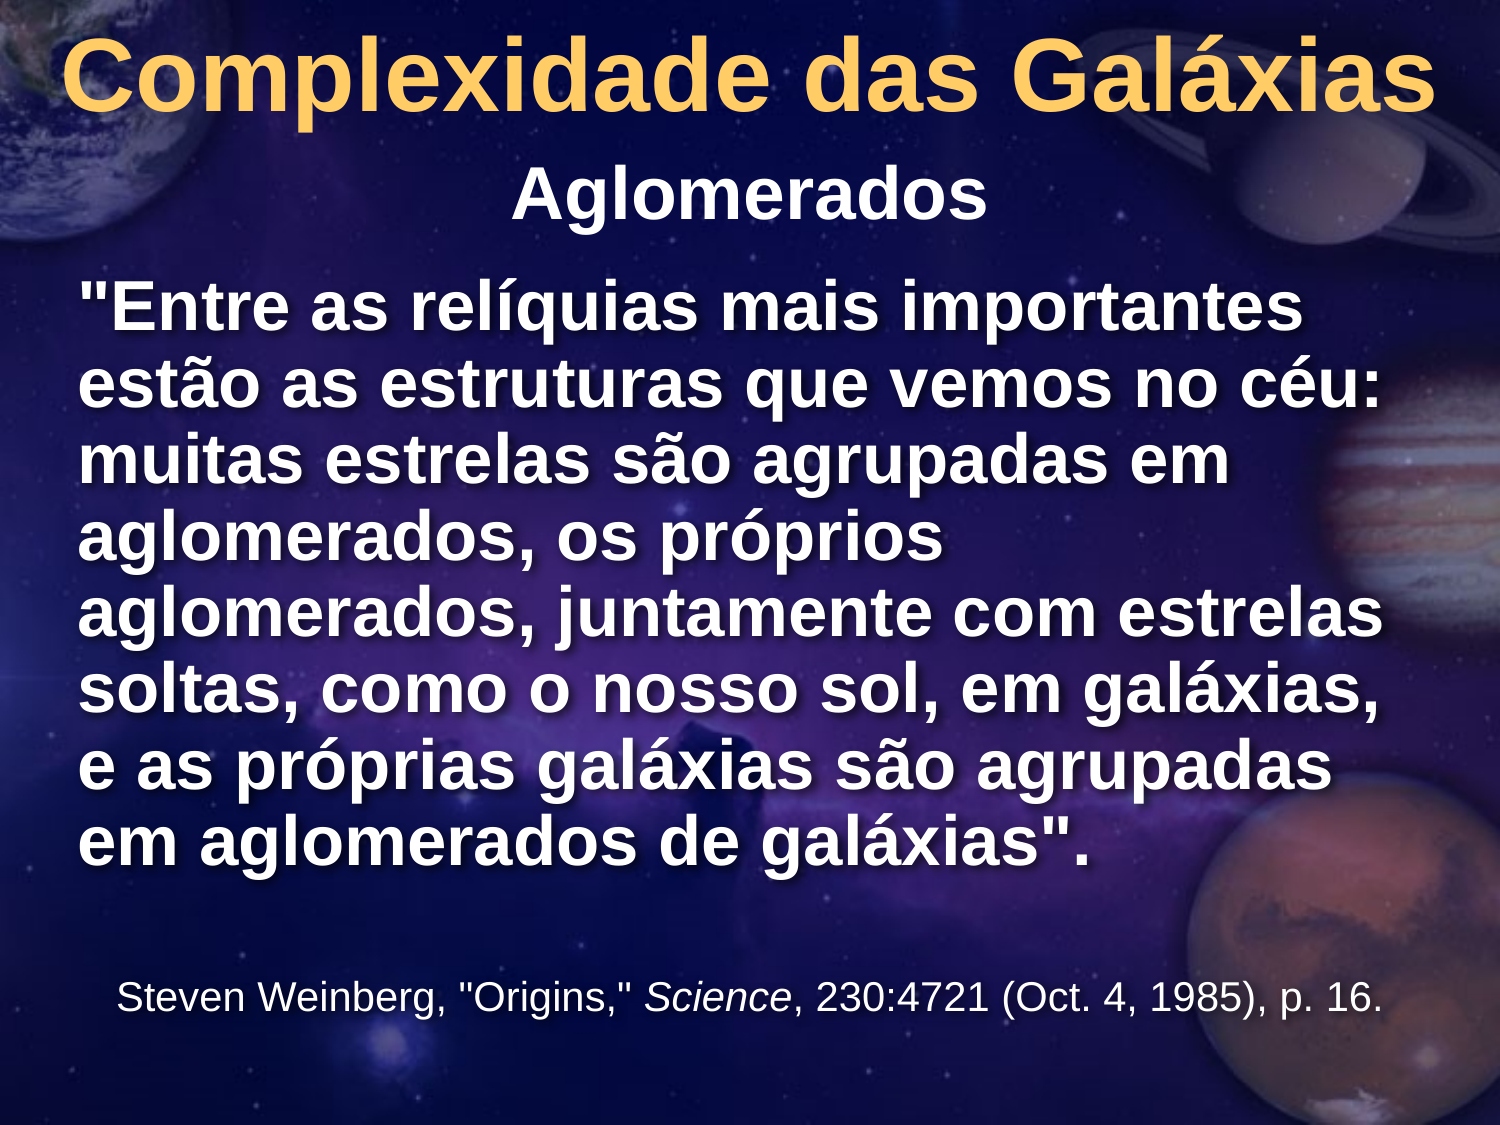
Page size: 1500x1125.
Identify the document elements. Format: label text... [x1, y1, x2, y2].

text_box "Entre as relíquias mais importantes estão as estruturas que vemos no céu: muitas estrelas são agrupadas em aglomerados, os próprios aglomerados, juntamente com estrelas soltas, como o nosso sol, em galáxias, e as próprias galáxias são agrupadas em aglomerados de galáxias". [62, 262, 1438, 889]
text_box Aglomerados [74, 137, 1425, 258]
text_box Complexidade das Galáxias [0, 0, 1500, 148]
picture [0, 148, 1500, 1125]
text_box Steven Weinberg, "Origins," Science, 230:4721 (Oct. 4, 1985), p. 16. [62, 962, 1438, 1028]
